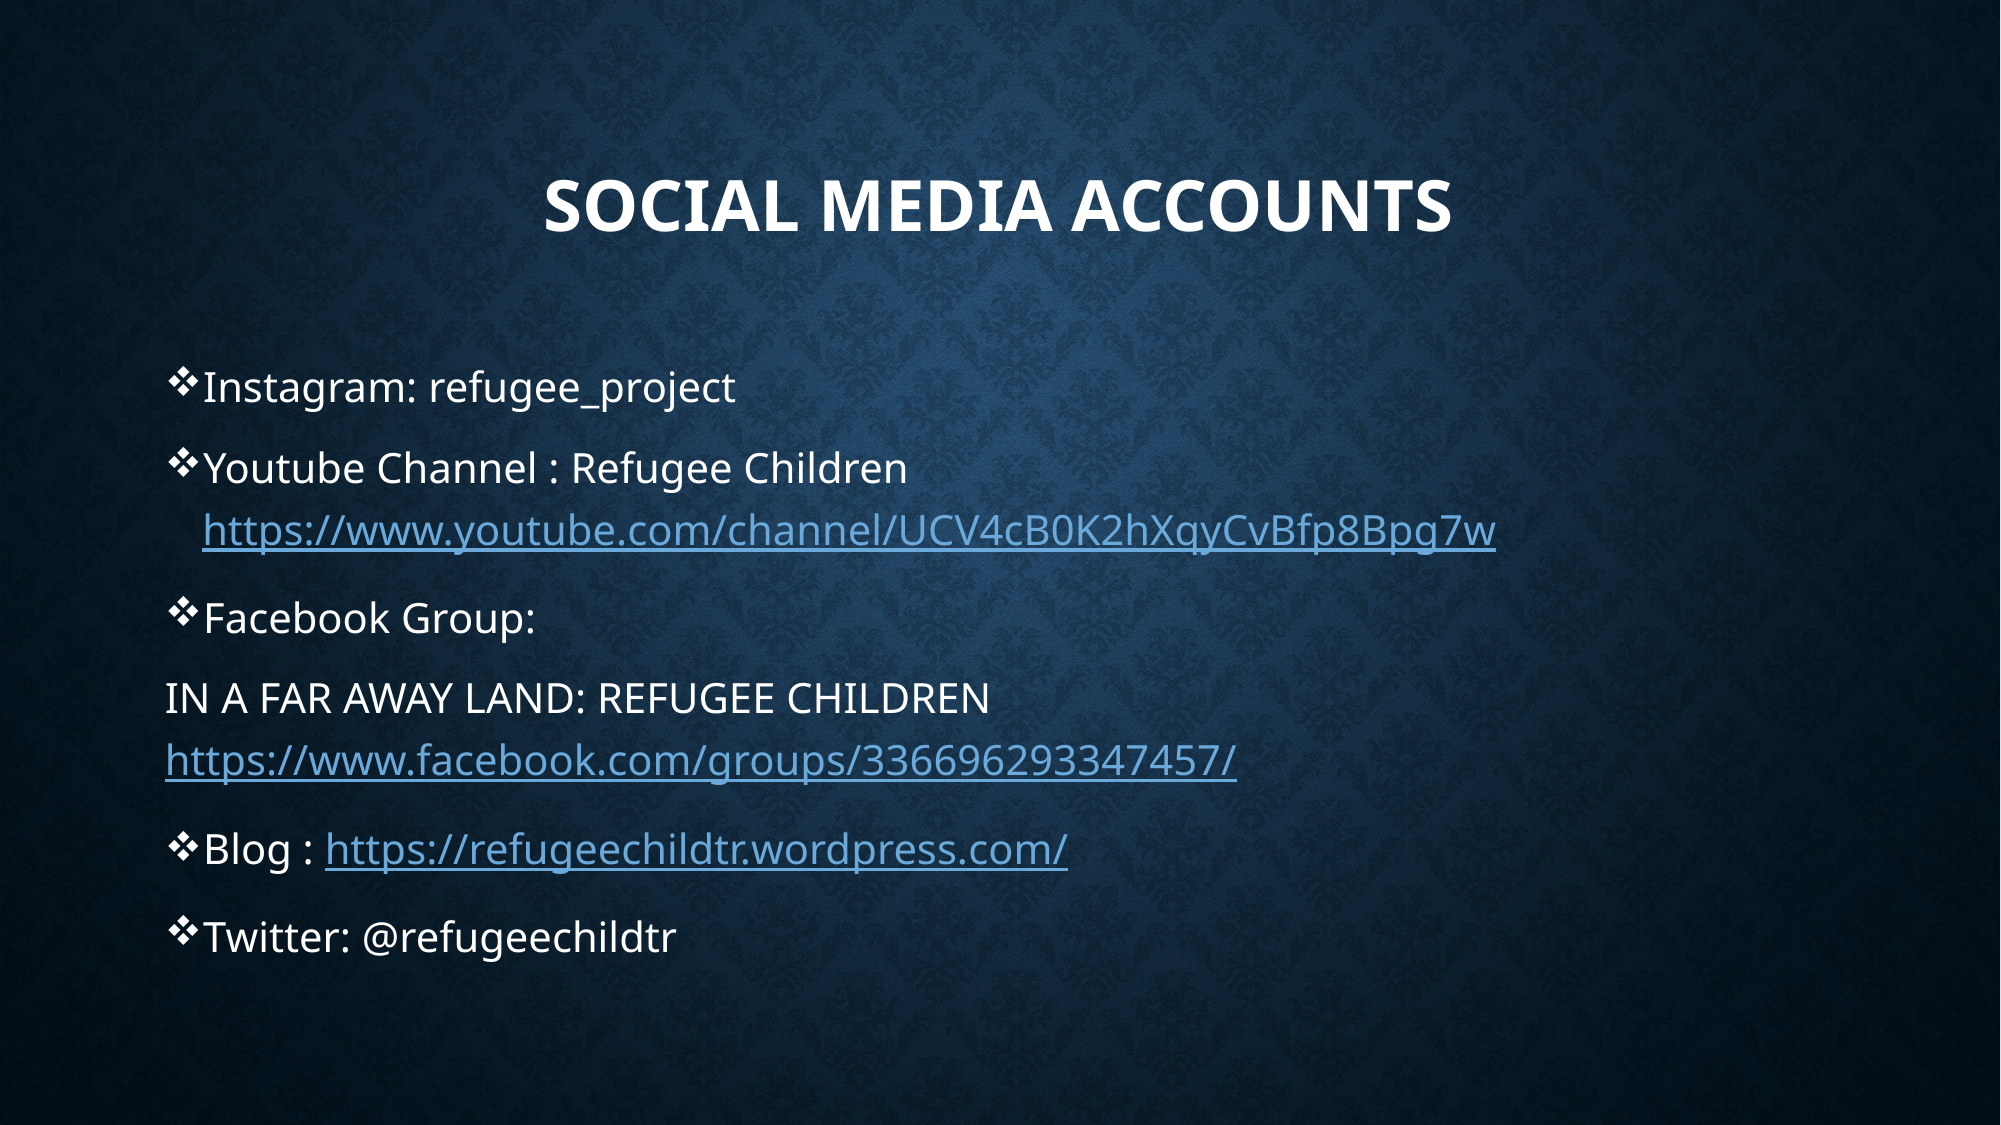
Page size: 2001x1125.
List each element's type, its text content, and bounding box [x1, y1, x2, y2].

list Instagram: refugee_project Youtube Channel : Refugee Children https://www.youtube.com/channel/UCV4cB0K2hXqyCvBfp8Bpg7w Facebook Group: IN A FAR AWAY LAND: REFUGEE CHILDREN https://www.facebook.com/groups/336696293347457/ Blog : https://refugeechildtr.wordpress.com/ Twitter: @refugeechildtr [149, 343, 1849, 950]
title SocIal MedIa Accounts [149, 99, 1849, 318]
